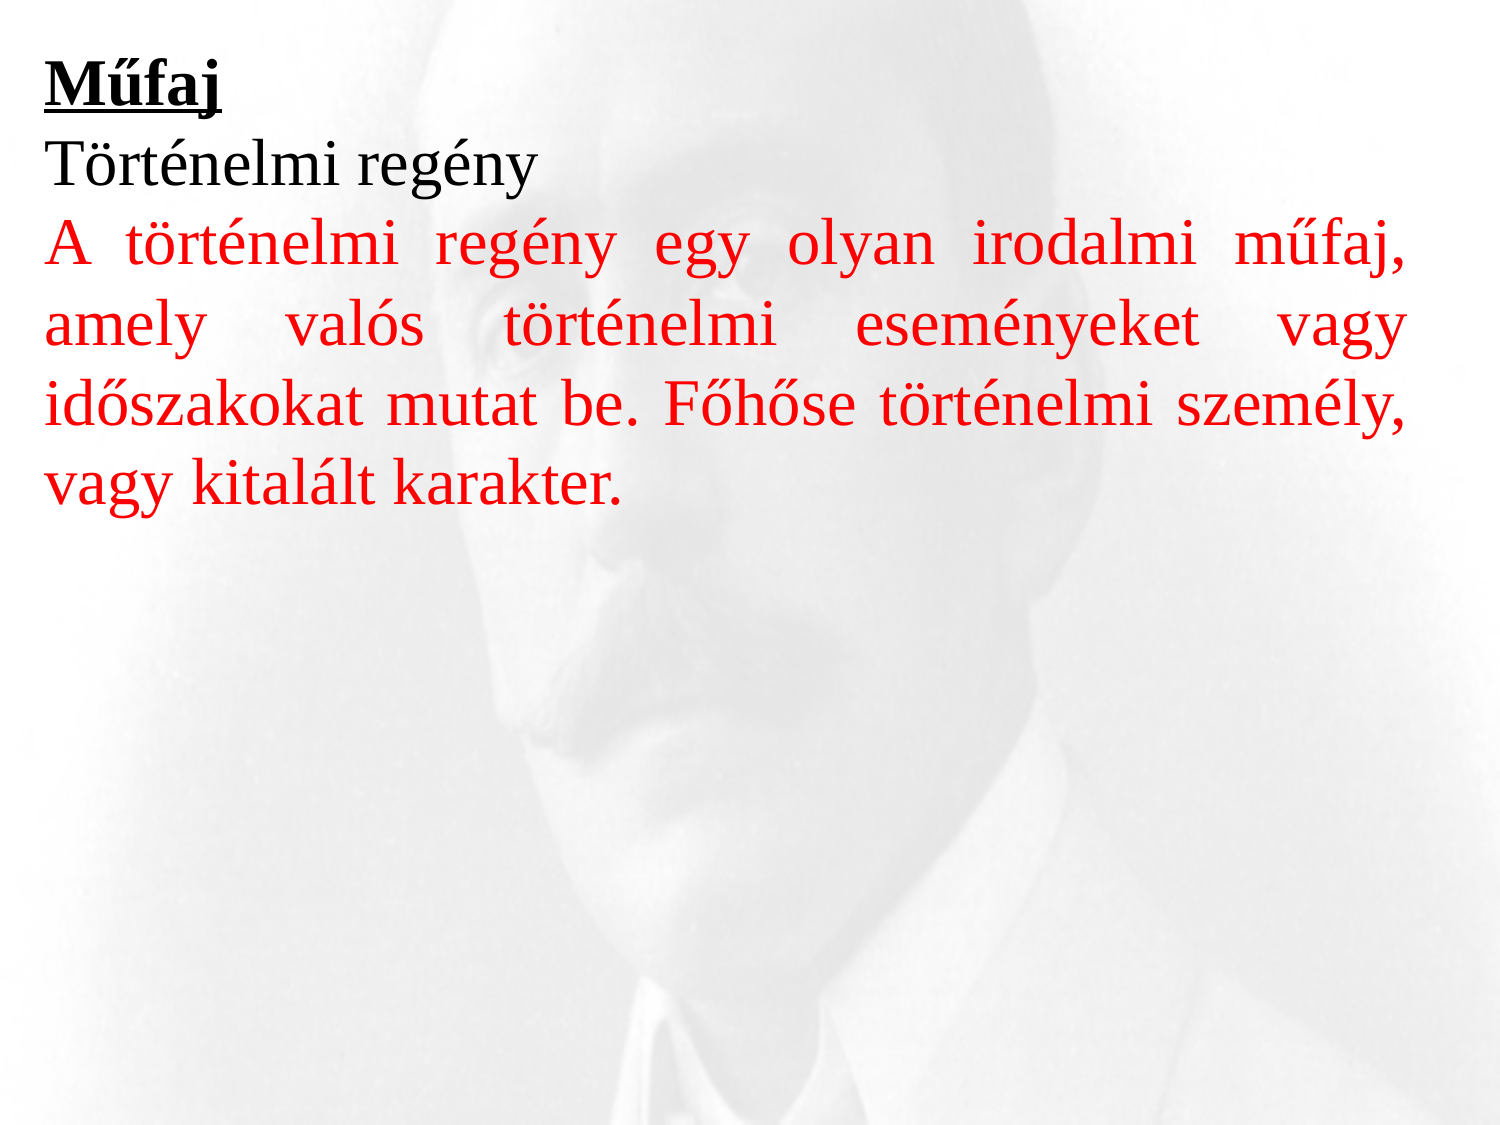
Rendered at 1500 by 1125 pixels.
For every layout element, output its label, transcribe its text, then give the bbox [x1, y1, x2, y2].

list Műfaj Történelmi regény A történelmi regény egy olyan irodalmi műfaj, amely valós történelmi eseményeket vagy időszakokat mutat be. Főhőse történelmi személy, vagy kitalált karakter. [29, 30, 1425, 1094]
